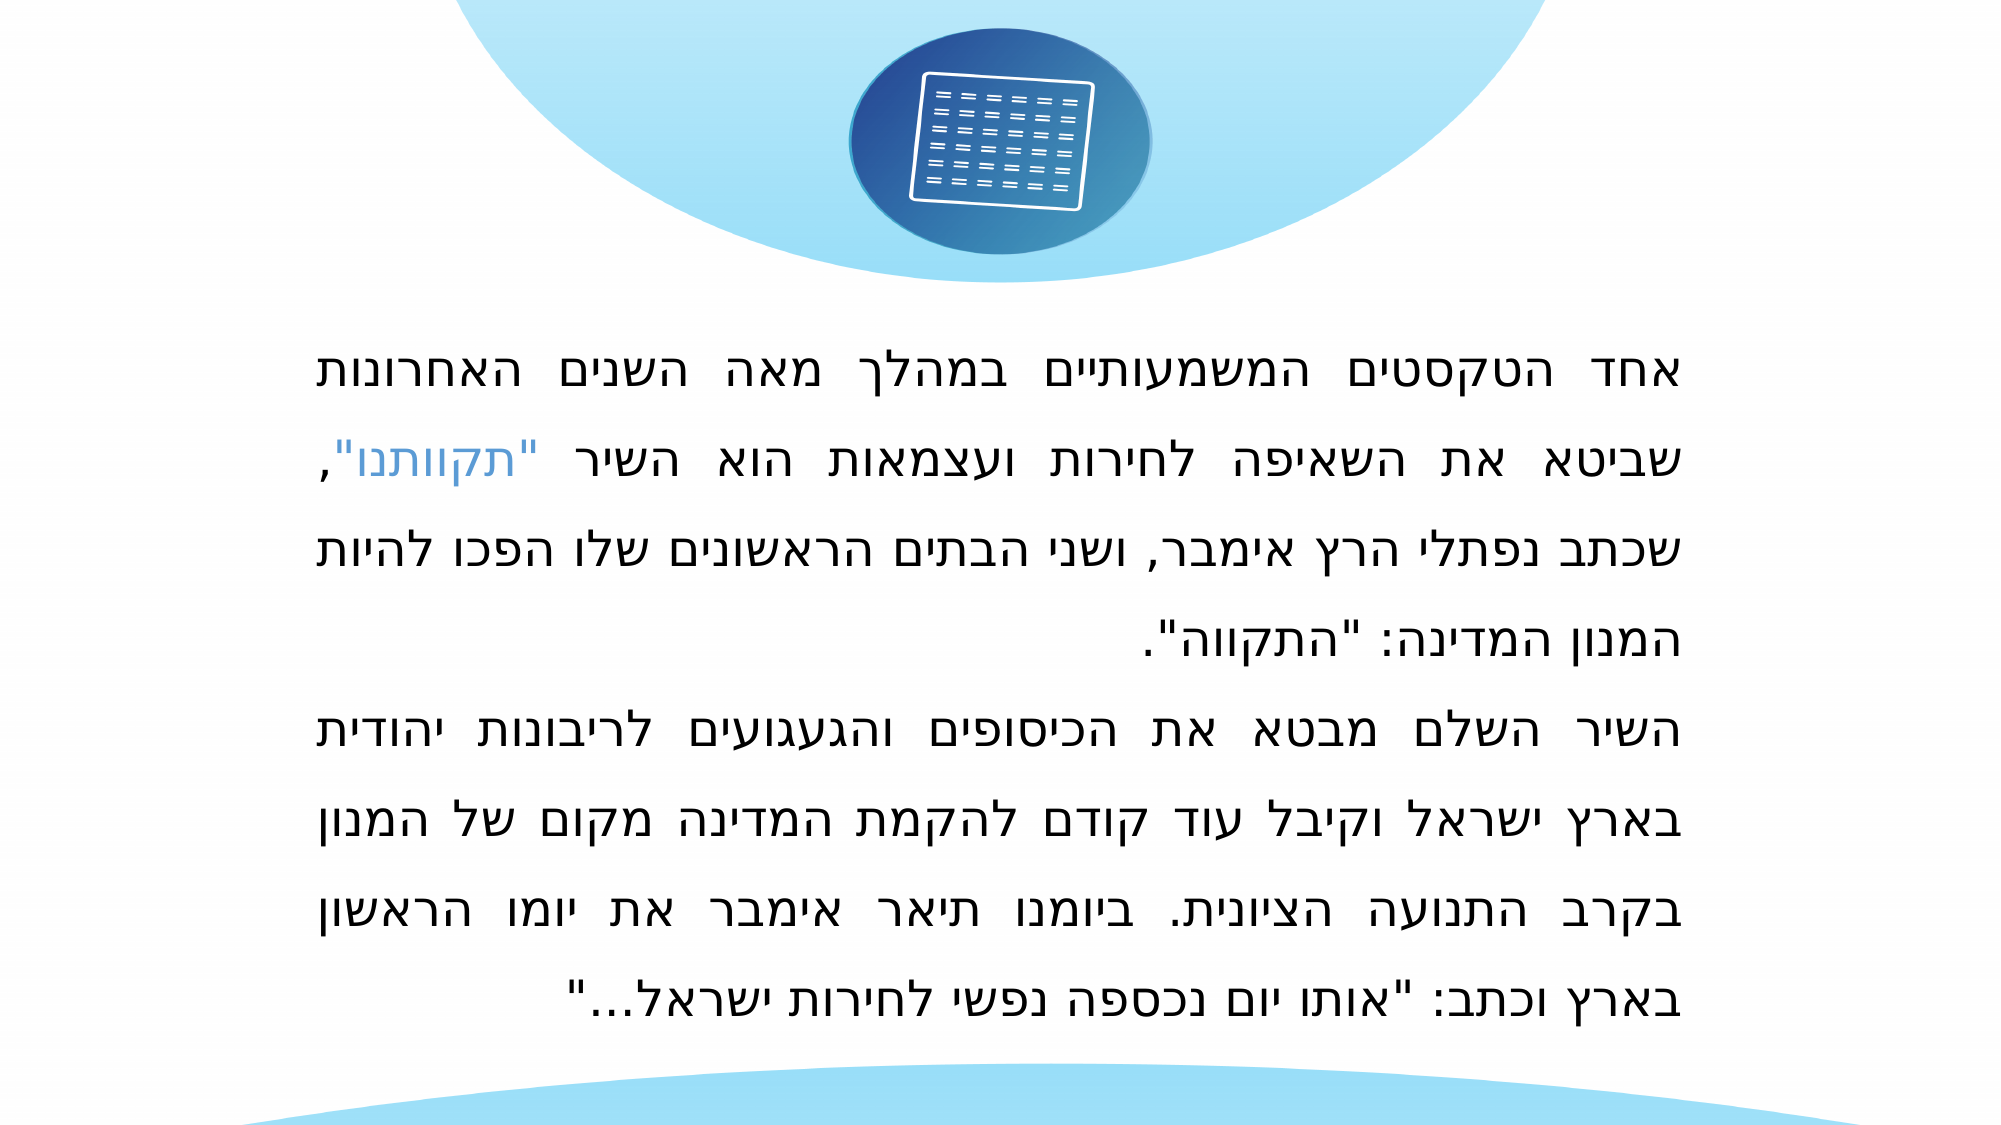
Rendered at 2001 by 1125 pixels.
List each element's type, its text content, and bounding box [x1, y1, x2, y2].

text_box אחד הטקסטים המשמעותיים במהלך מאה השנים האחרונות שביטא את השאיפה לחירות ועצמאות הוא השיר "תקוותנו", שכתב נפתלי הרץ אימבר, ושני הבתים הראשונים שלו הפכו להיות המנון המדינה: "התקווה". השיר השלם מבטא את הכיסופים והגעגועים לריבונות יהודית בארץ ישראל וקיבל עוד קודם להקמת המדינה מקום של המנון בקרב התנועה הציונית. ביומנו תיאר אימבר את יומו הראשון בארץ וכתב: "אותו יום נכספה נפשי לחירות ישראל..." [301, 298, 1699, 1034]
picture [0, 0, 2001, 1125]
